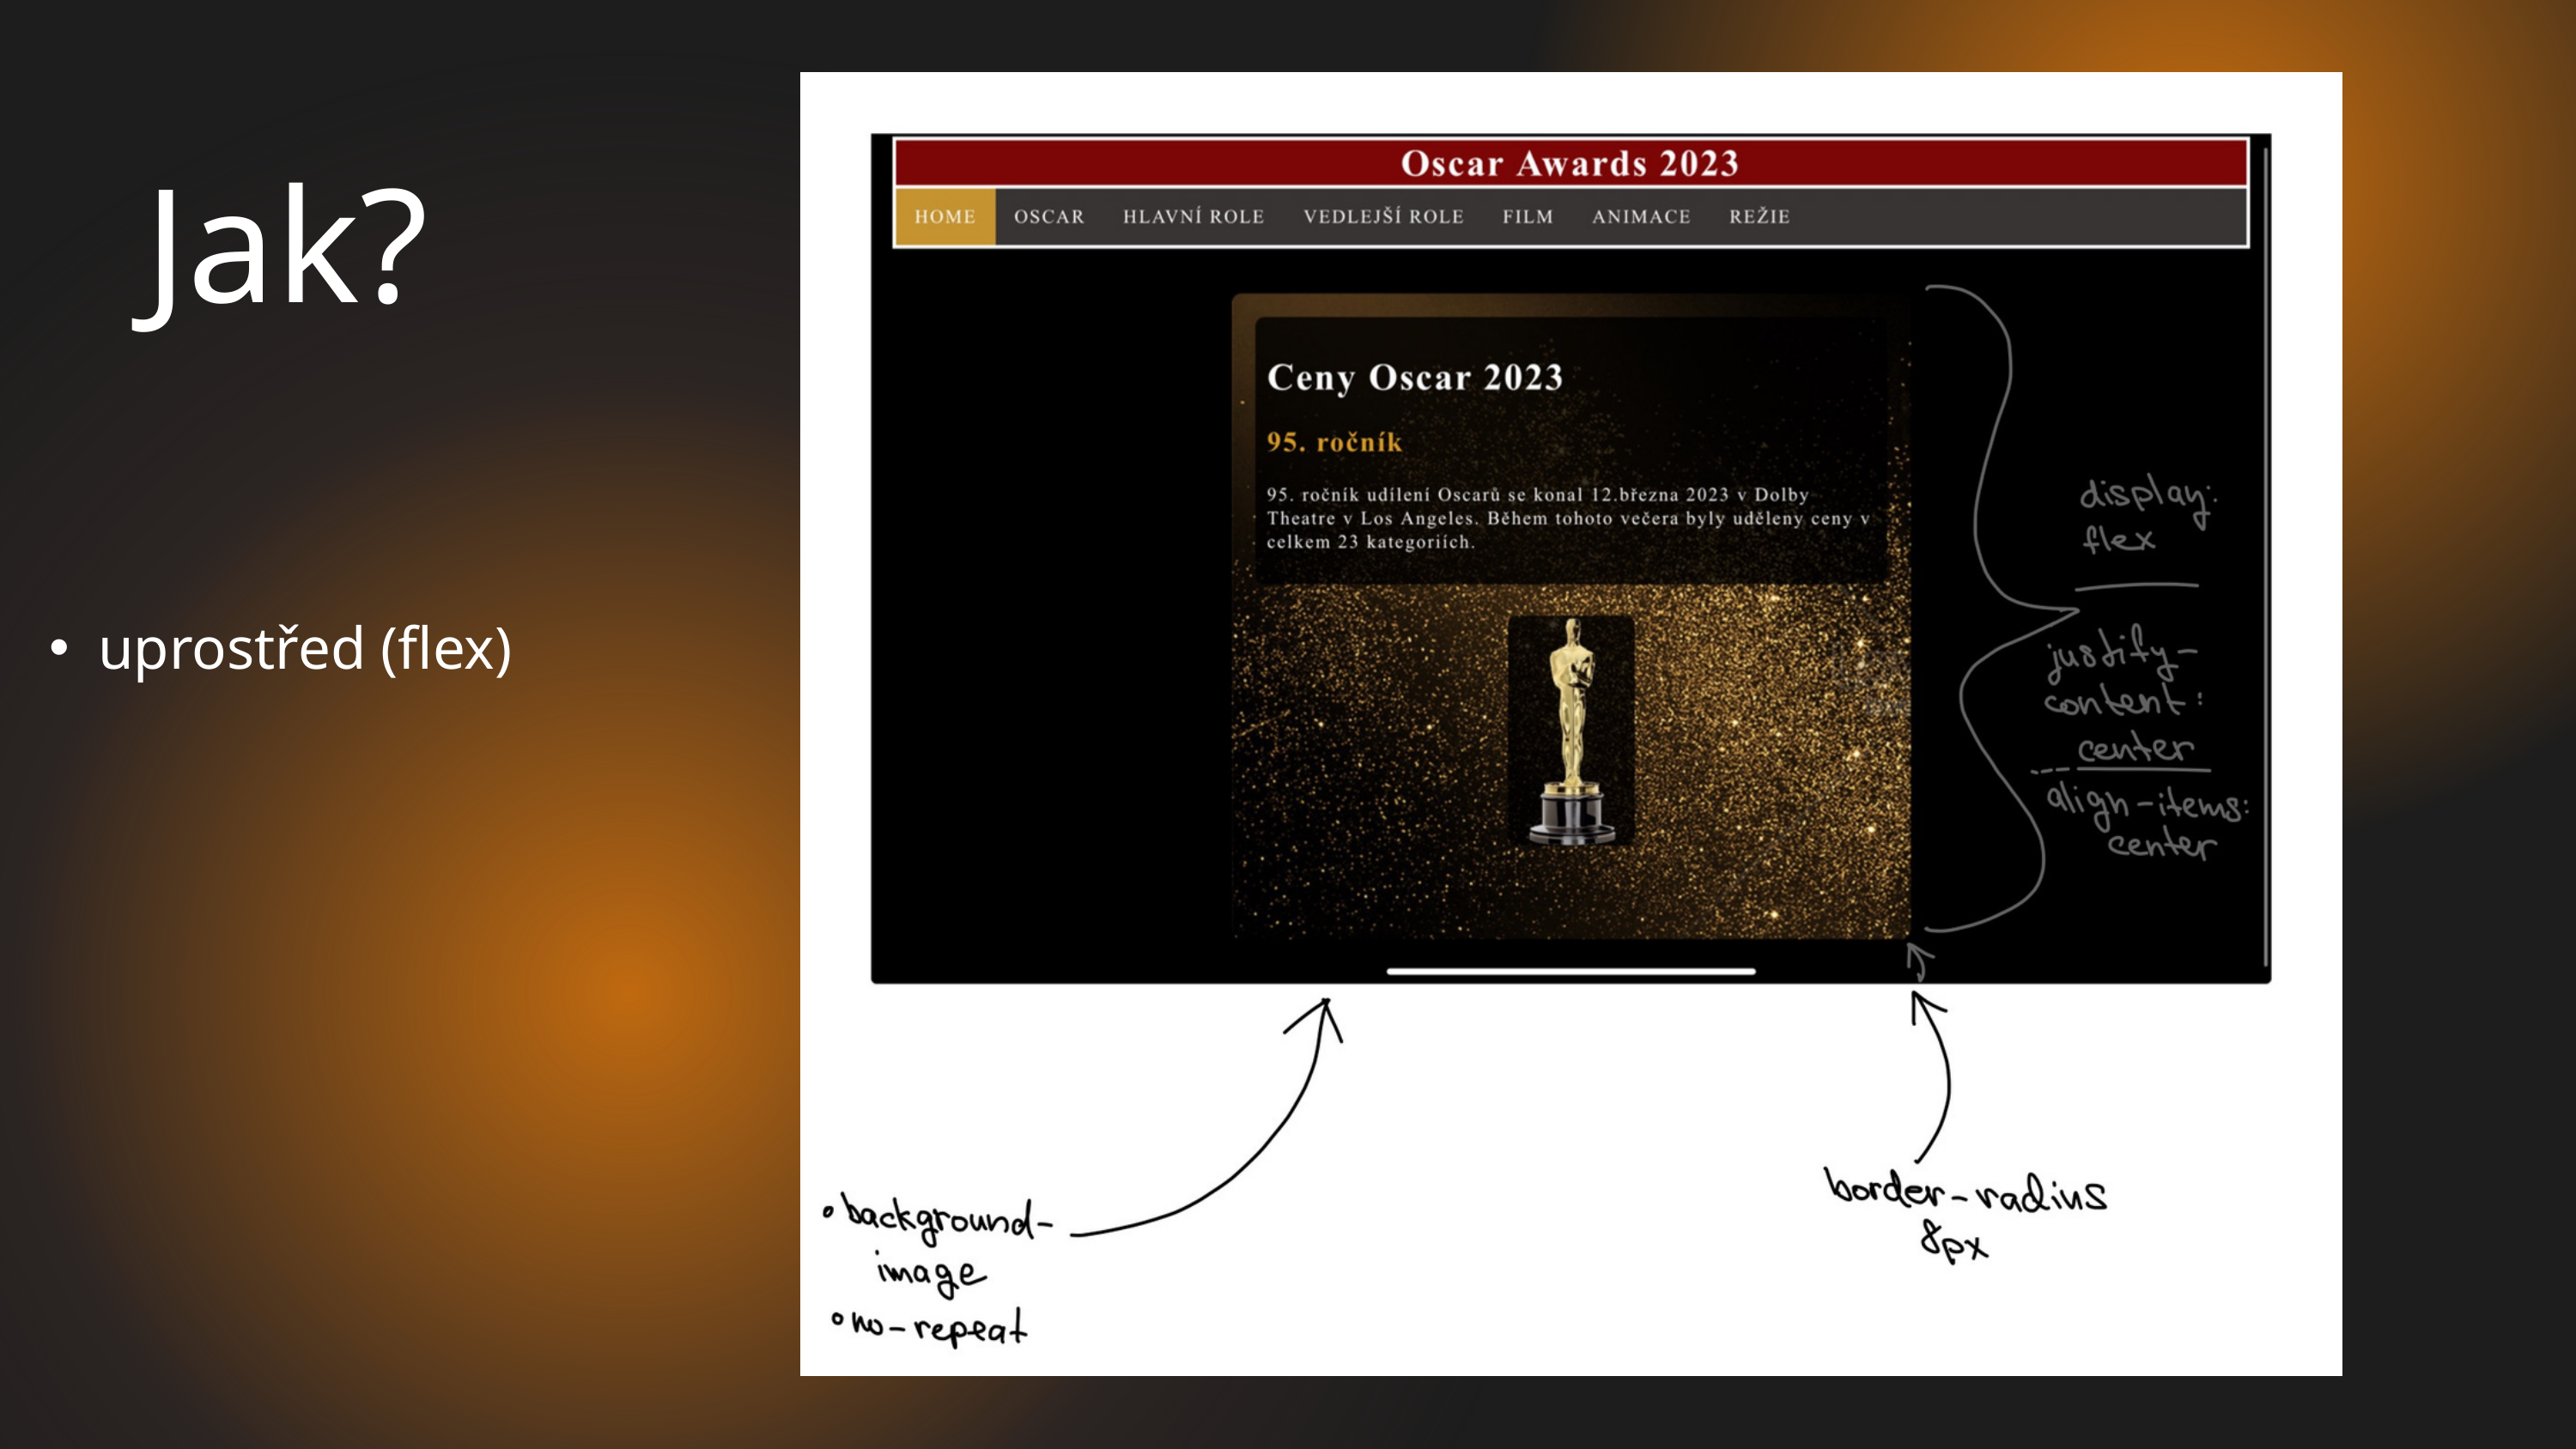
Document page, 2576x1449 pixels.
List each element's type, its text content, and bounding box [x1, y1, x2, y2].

text_box [0, 681, 1572, 1449]
text_box Jak? [144, 144, 841, 334]
text_box [800, 72, 2342, 1376]
text_box [1452, 0, 2576, 919]
text_box [0, 50, 1572, 599]
text_box uprostřed (flex) [0, 599, 841, 681]
